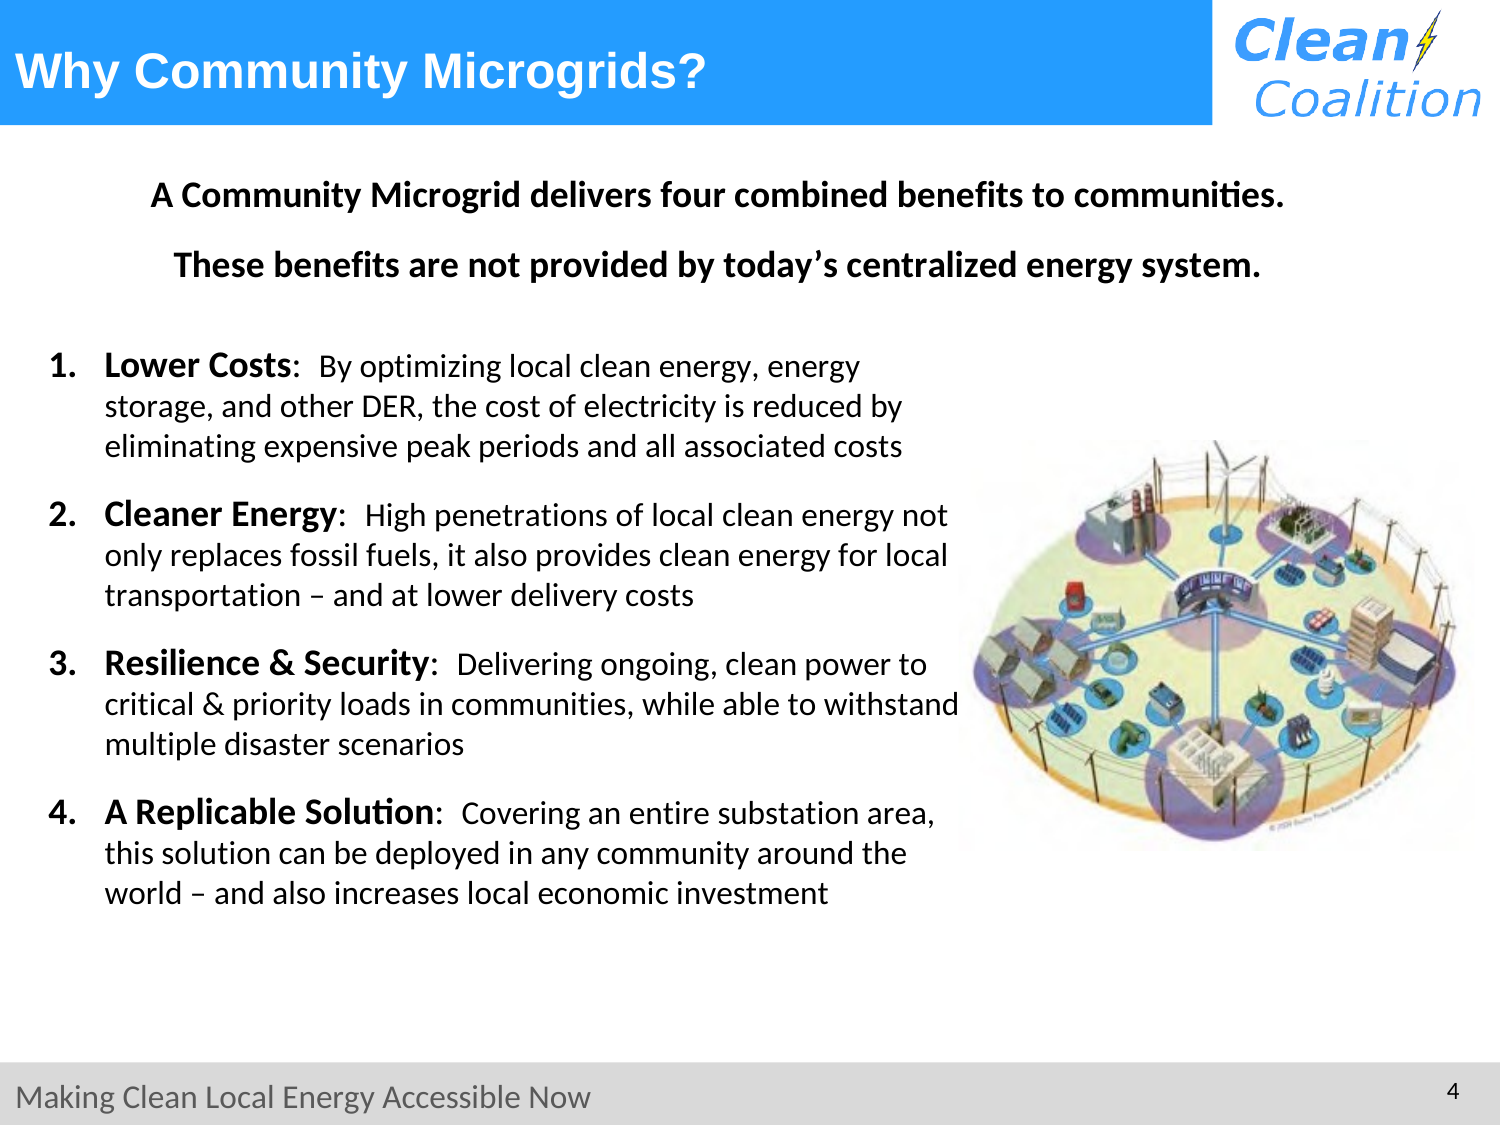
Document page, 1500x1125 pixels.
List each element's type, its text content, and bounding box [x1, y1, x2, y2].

text_box [1235, 7, 1481, 38]
slide_number 2 [1430, 1074, 1464, 1125]
text_box [1287, 440, 1475, 851]
footer Making Clean Local Energy Accessible Now [12, 1074, 595, 1125]
text_box [31, 325, 1012, 925]
title Why Community Microgrids? [12, 38, 1488, 227]
text_box A Community Microgrid delivers four combined benefits to communities. These benefits are not provided by today’s centralized energy system. Lower Costs: By optimizing local clean energy, energy storage, and other DER, the cost of electricity is reduced by eliminating expensive peak periods and all associated costs Cleaner Energy: High penetrations of local clean energy not only replaces fossil fuels, it also provides clean energy for local transportation – and at lower delivery costs Resilience & Security: Delivering ongoing, clean power to critical & priority loads in communities, while able to withstand multiple disaster scenarios A Replicable Solution: Covering an entire substation area, this solution can be deployed in any community around the world – and also increases local economic investment [46, 227, 1287, 912]
